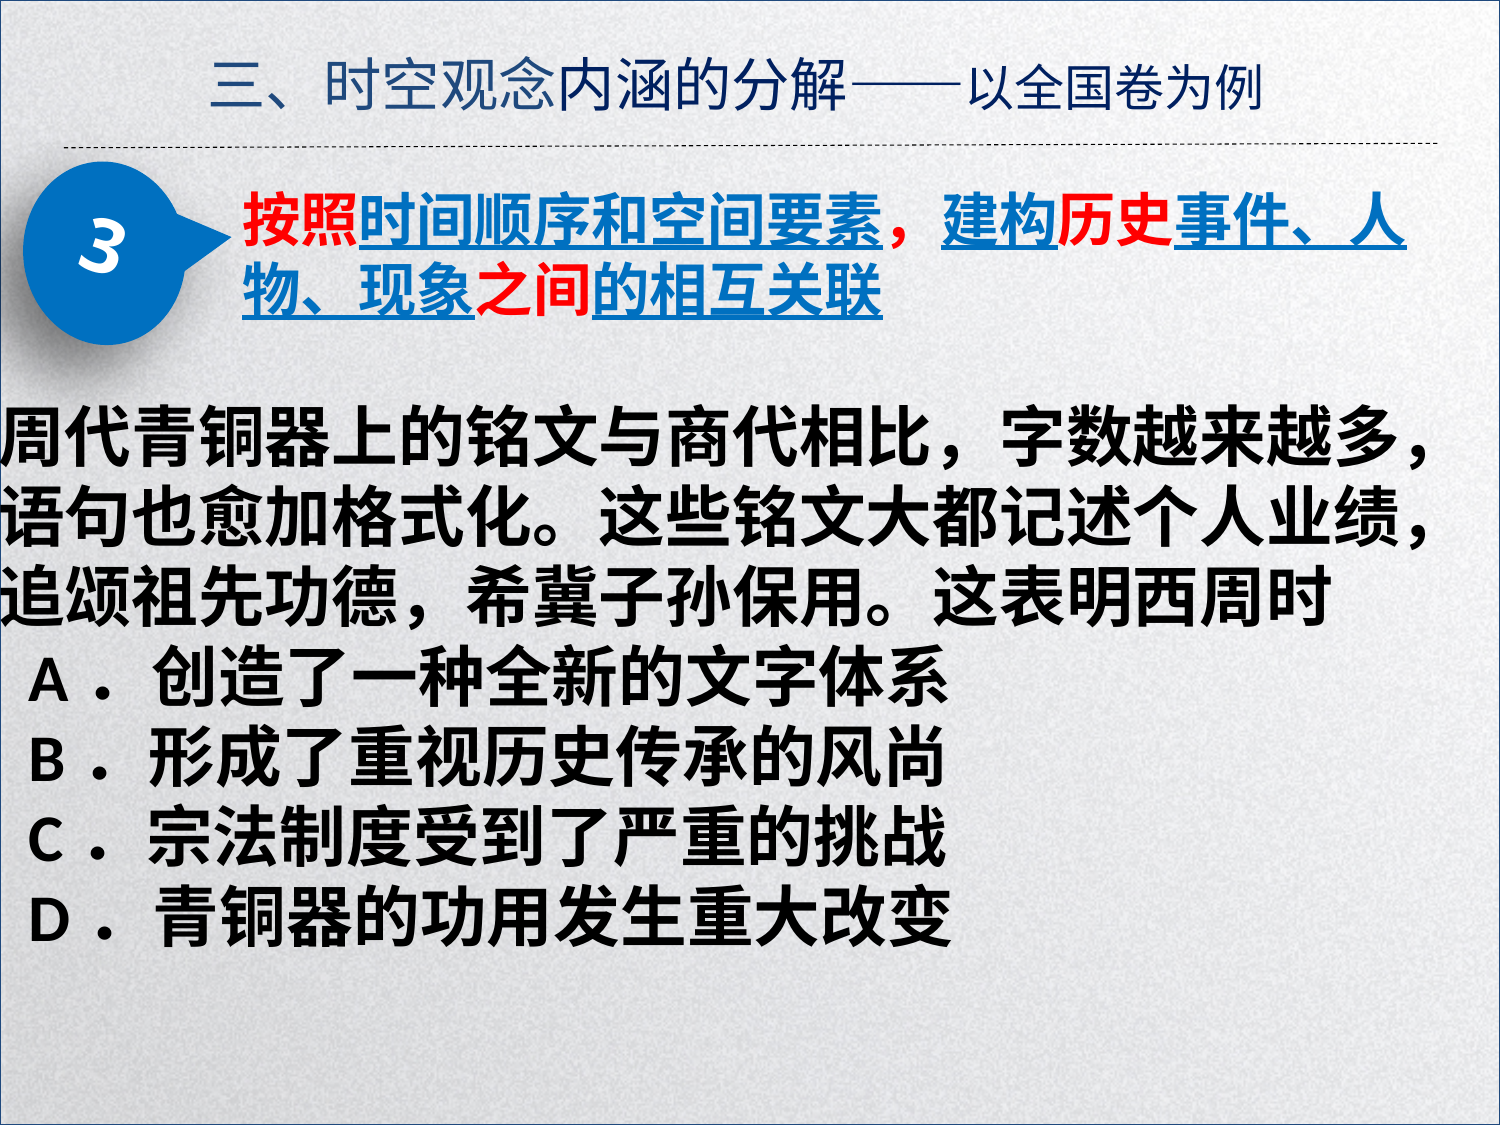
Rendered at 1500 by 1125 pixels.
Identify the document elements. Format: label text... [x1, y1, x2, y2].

text_box 3 [53, 182, 185, 315]
text_box 周代青铜器上的铭文与商代相比，字数越来越多， 语句也愈加格式化。这些铭文大都记述个人业绩， 追颂祖先功德，希冀子孙保用。这表明西周时 A．创造了一种全新的文字体系 B．形成了重视历史传承的风尚 C．宗法制度受到了严重的挑战 D．青铜器的功用发生重大改变 [0, 387, 1489, 962]
picture [1, 1, 1499, 1124]
text_box 按照时间顺序和空间要素，建构历史事件、人物、现象之间的相互关联 [242, 182, 1455, 323]
text_box [22, 160, 234, 347]
text_box 三、时空观念内涵的分解——以全国卷为例 [66, 40, 1406, 126]
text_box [63, 143, 1439, 148]
